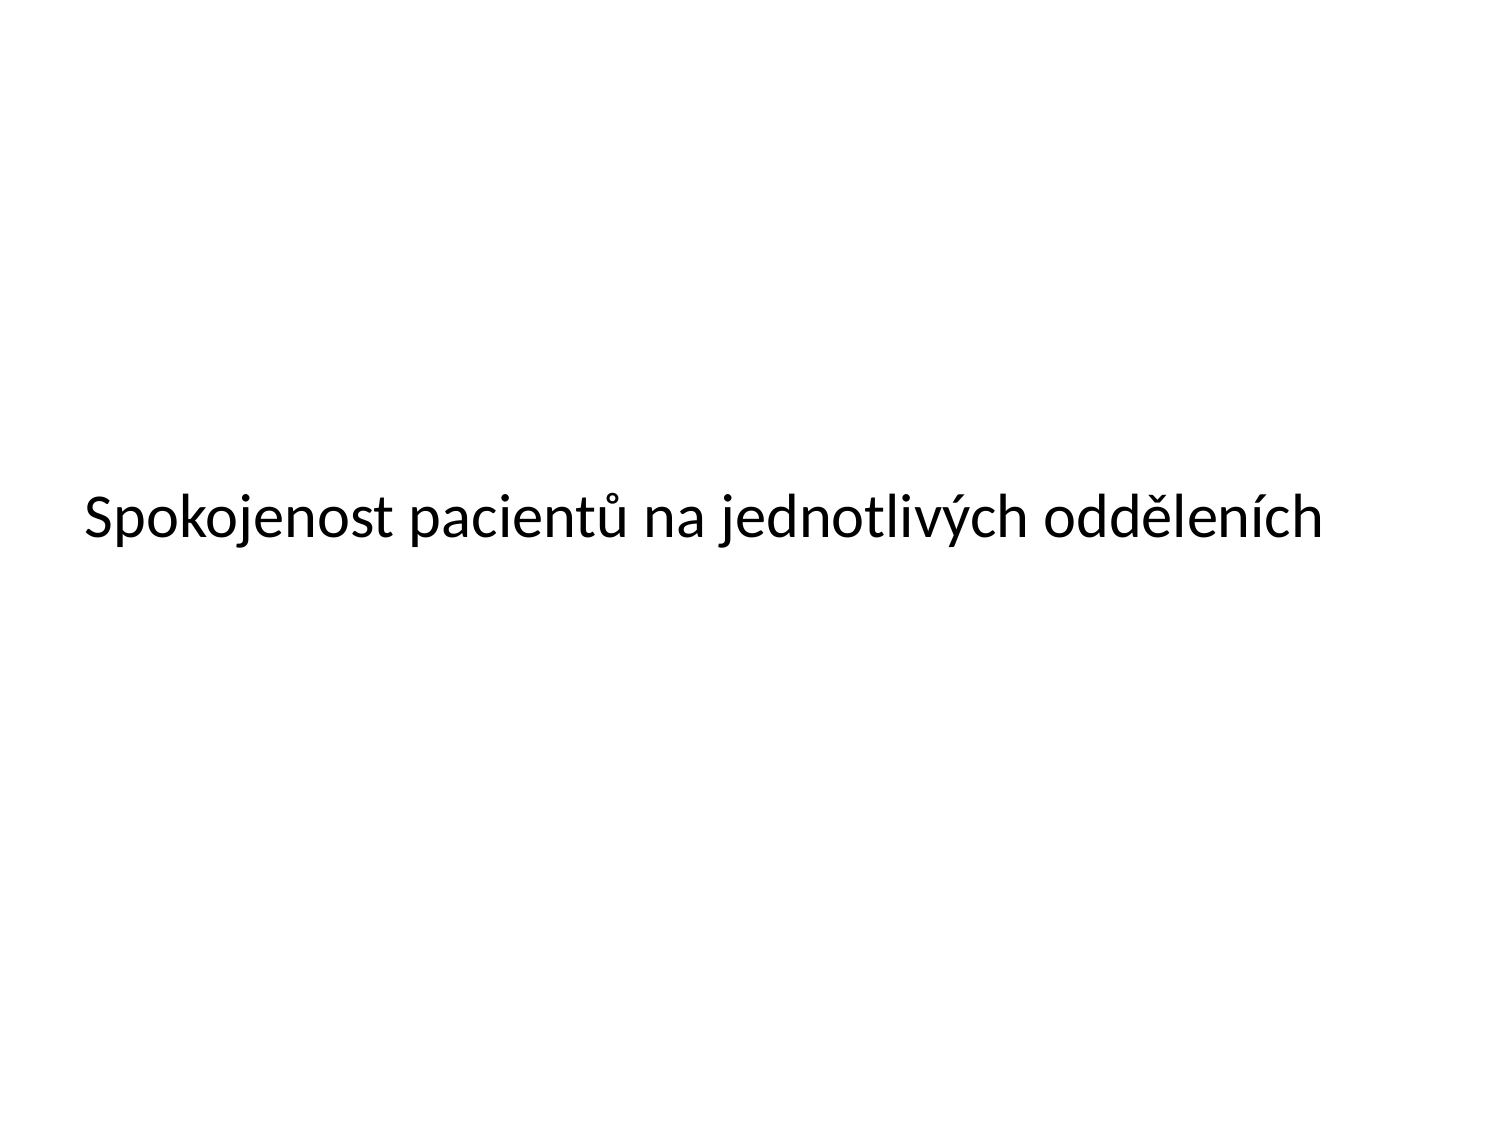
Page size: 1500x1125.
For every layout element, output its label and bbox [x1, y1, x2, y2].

text_box [70, 410, 1469, 615]
